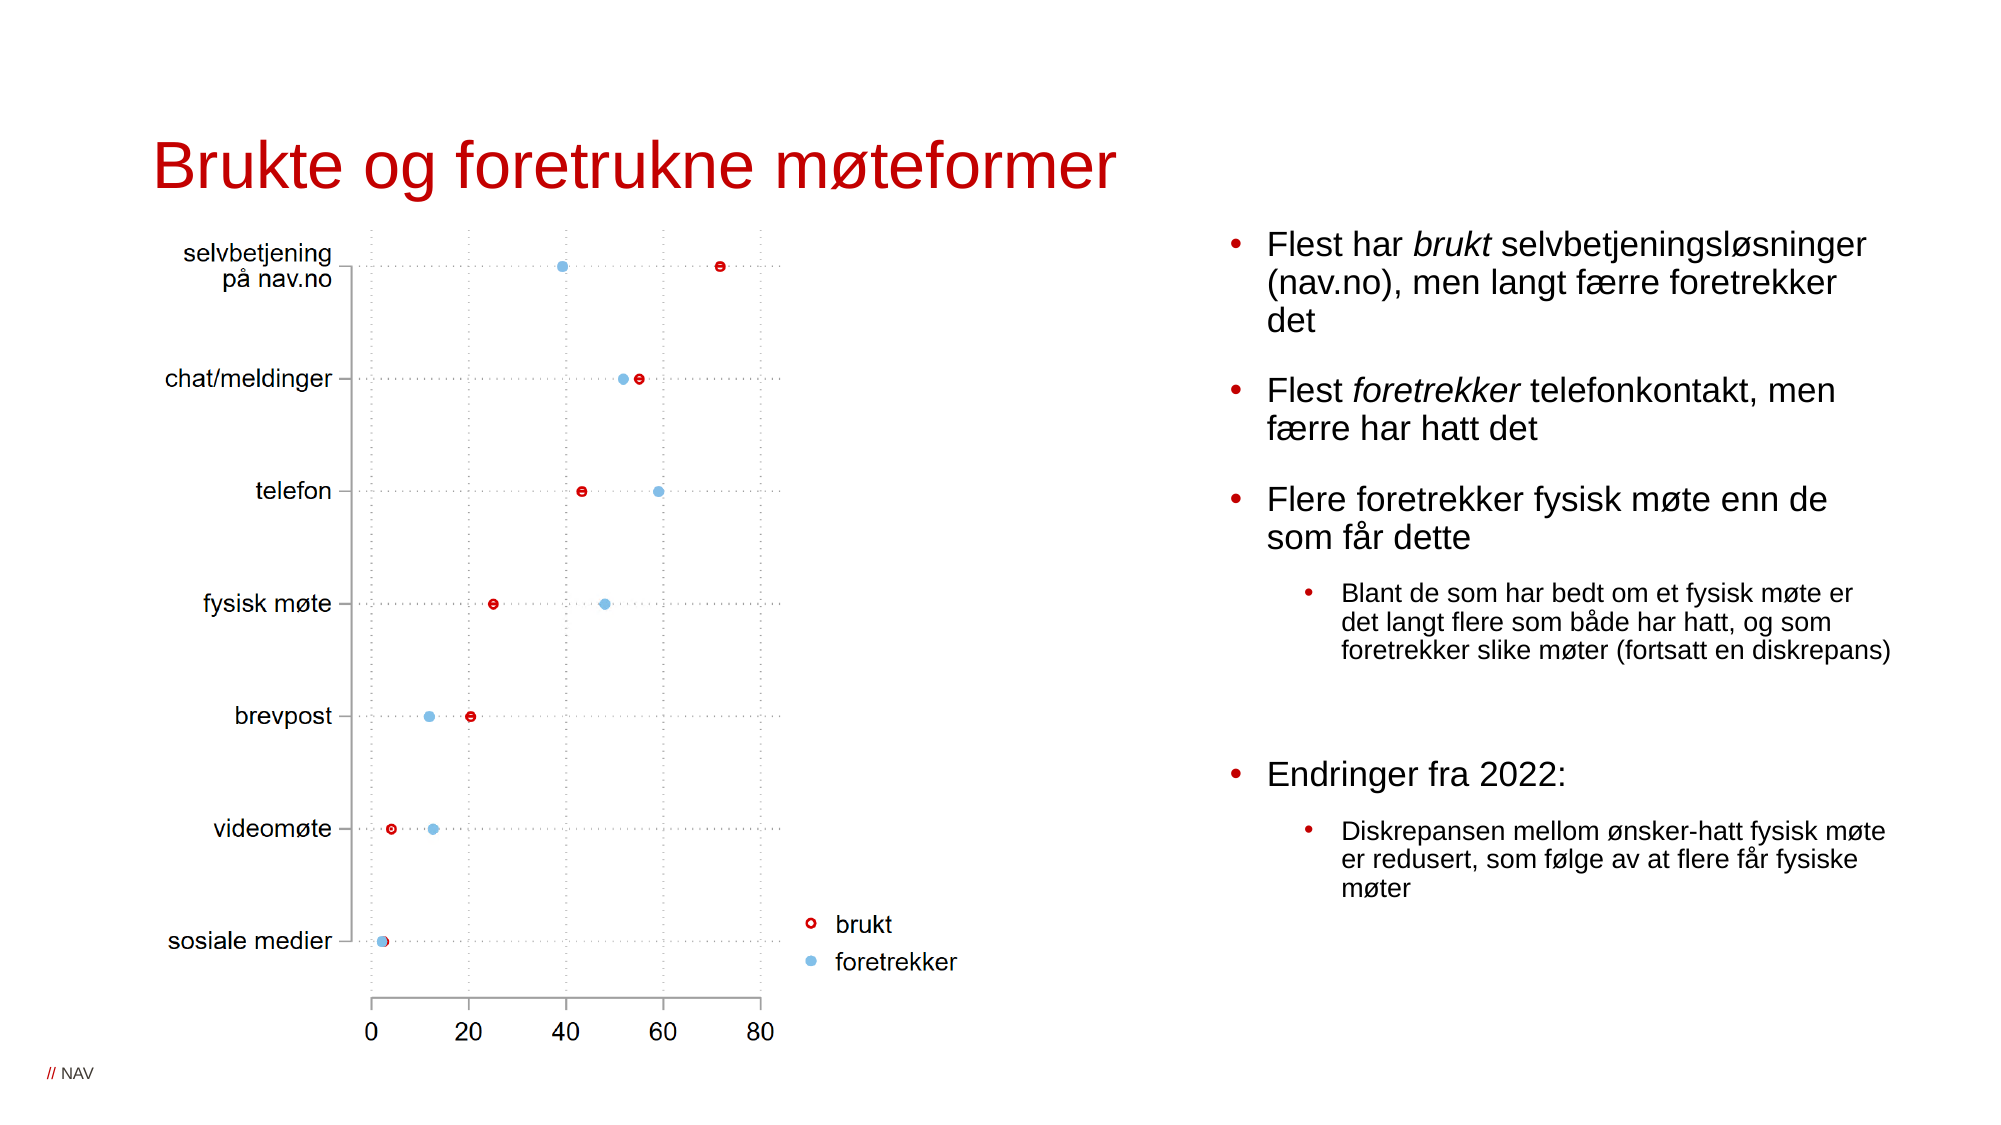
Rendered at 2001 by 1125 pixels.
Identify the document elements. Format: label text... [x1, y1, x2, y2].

picture [146, 228, 971, 1053]
list Flest har brukt selvbetjeningsløsninger (nav.no), men langt færre foretrekker det Flest foretrekker telefonkontakt, men færre har hatt det Flere foretrekker fysisk møte enn de som får dette Blant de som har bedt om et fysisk møte er det langt flere som både har hatt, og som foretrekker slike møter (fortsatt en diskrepans) Endringer fra 2022: Diskrepansen mellom ønsker-hatt fysisk møte er redusert, som følge av at flere får fysiske møter [1214, 218, 1910, 938]
title Brukte og foretrukne møteformer [137, 79, 1863, 255]
